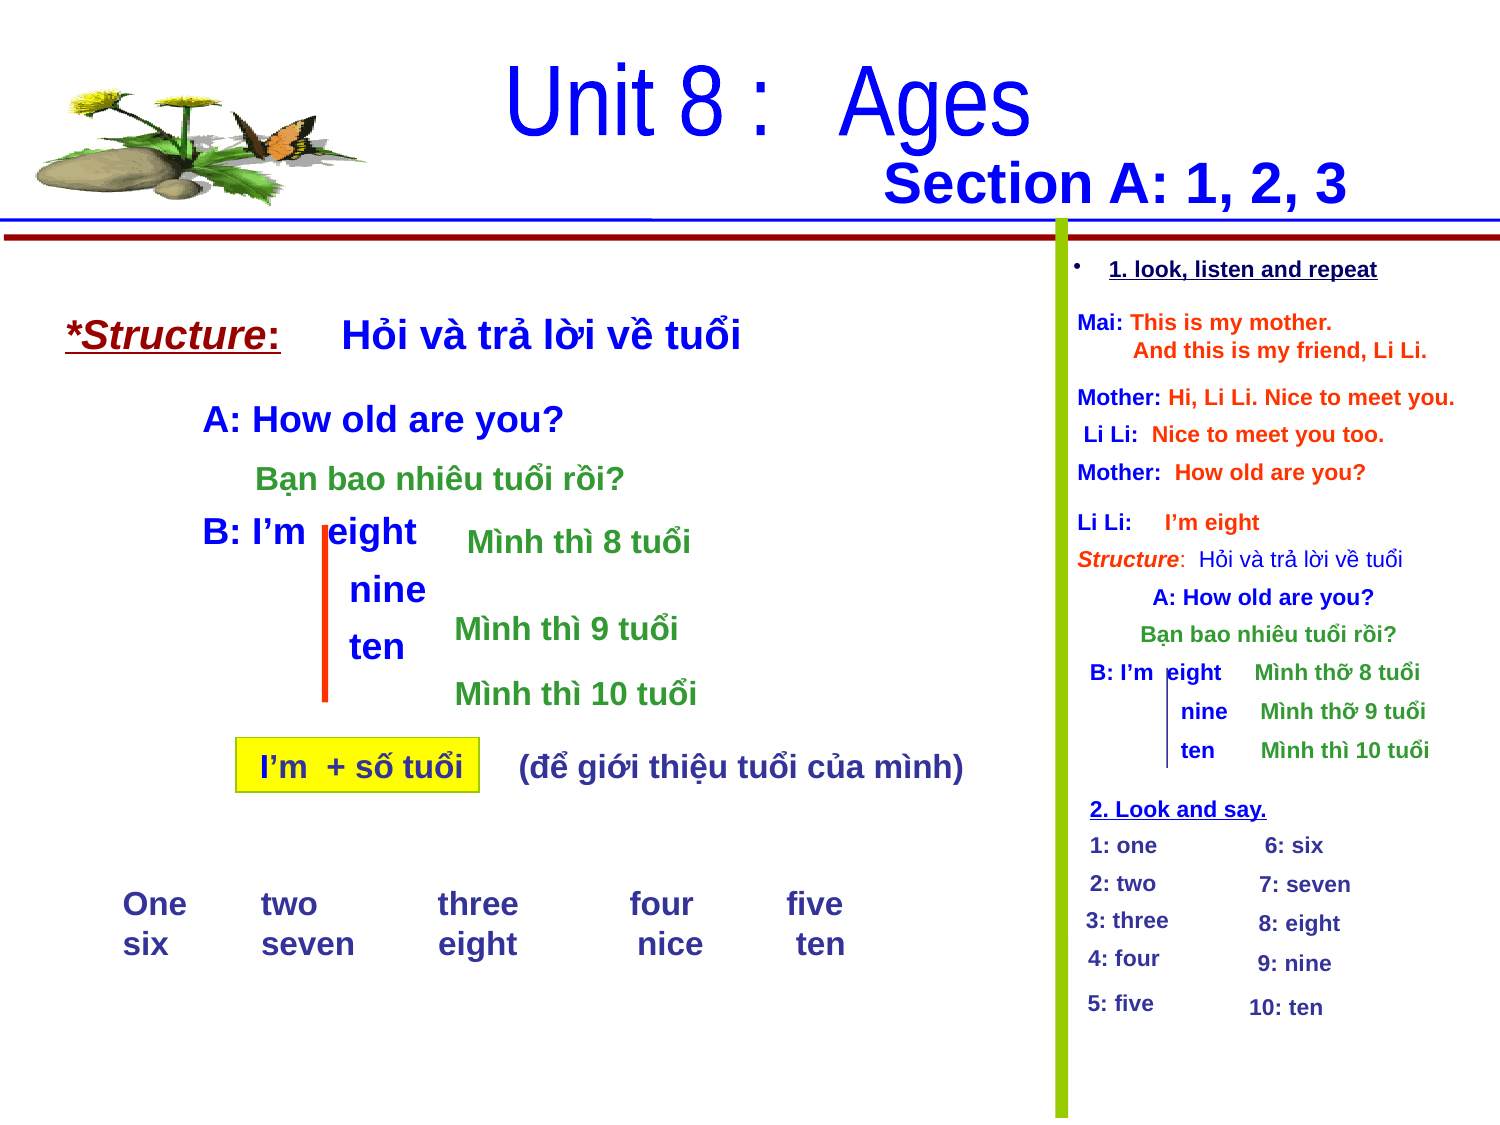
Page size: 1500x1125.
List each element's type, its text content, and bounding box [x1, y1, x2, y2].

text_box B: I’m eight nine ten [187, 499, 900, 675]
text_box 8: eight [1243, 900, 1500, 943]
text_box Li Li: Nice to meet you too. [1068, 412, 1500, 450]
text_box Structure: Hỏi và trả lời về tuổi [1062, 537, 1500, 580]
text_box Li Li: I’m eight [1062, 500, 1500, 537]
text_box A: How old are you? [187, 387, 913, 448]
text_box I’m + số tuổi [235, 737, 479, 793]
text_box Mình thì 9 tuổi [439, 599, 695, 655]
text_box 1: one [1074, 823, 1250, 860]
text_box Mother: Hi, Li Li. Nice to meet you. [1062, 375, 1500, 418]
text_box 1. look, listen and repeat [1058, 246, 1500, 290]
text_box (để giới thiệu tuổi của mình) [503, 737, 980, 832]
text_box And this is my friend, Li Li. [1111, 328, 1500, 371]
text_box A: How old are you? [1137, 580, 1500, 618]
text_box 2. Look and say. [1074, 787, 1500, 830]
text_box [0, 62, 1500, 238]
text_box Mình thì 10 tuổi [439, 664, 713, 720]
text_box 5: five [1072, 981, 1261, 1024]
text_box 7: seven [1244, 861, 1500, 900]
text_box 10: ten [1234, 985, 1460, 1028]
text_box 3: three [1071, 898, 1244, 941]
text_box Hỏi và trả lời về tuổi [326, 299, 757, 365]
text_box 9: nine [1242, 941, 1481, 984]
text_box B: I’m eight Mình thỡ 8 tuổi nine Mình thỡ 9 tuổi ten Mình thì 10 tuổi [1074, 650, 1500, 771]
text_box Bạn bao nhiêu tuổi rồi? [240, 449, 651, 499]
text_box 6: six [1250, 823, 1438, 861]
text_box Mai: This is my mother. [1062, 299, 1500, 343]
text_box Mother: How old are you? [1062, 450, 1500, 493]
text_box 4: four [1073, 935, 1243, 979]
text_box 2: two [1074, 860, 1250, 898]
text_box One two three four five six seven eight nice ten [107, 874, 907, 970]
text_box Bạn bao nhiêu tuổi rồi? [1125, 612, 1419, 655]
text_box *Structure: [50, 299, 325, 365]
text_box Mình thì 8 tuổi [452, 512, 707, 568]
